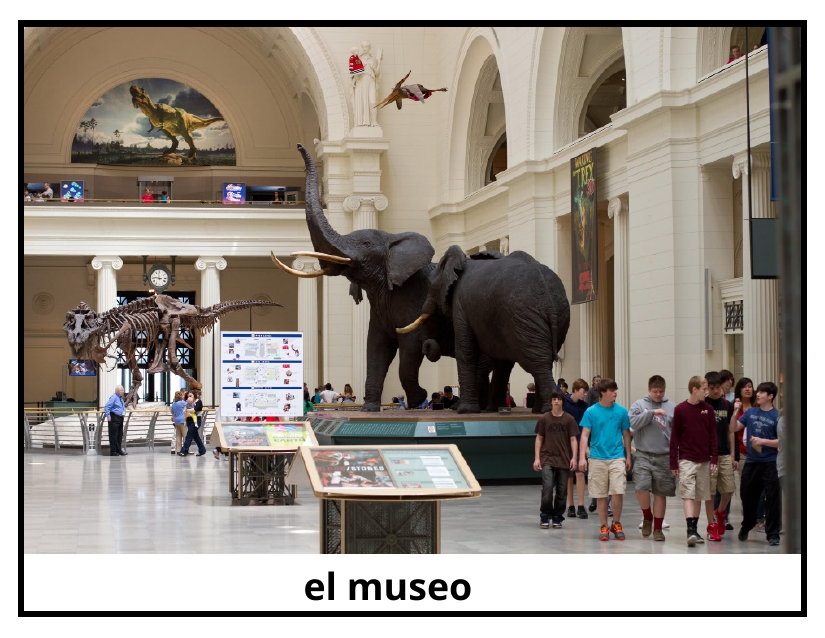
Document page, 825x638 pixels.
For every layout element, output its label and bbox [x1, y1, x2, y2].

text_box [20, 22, 805, 615]
picture [20, 20, 804, 554]
